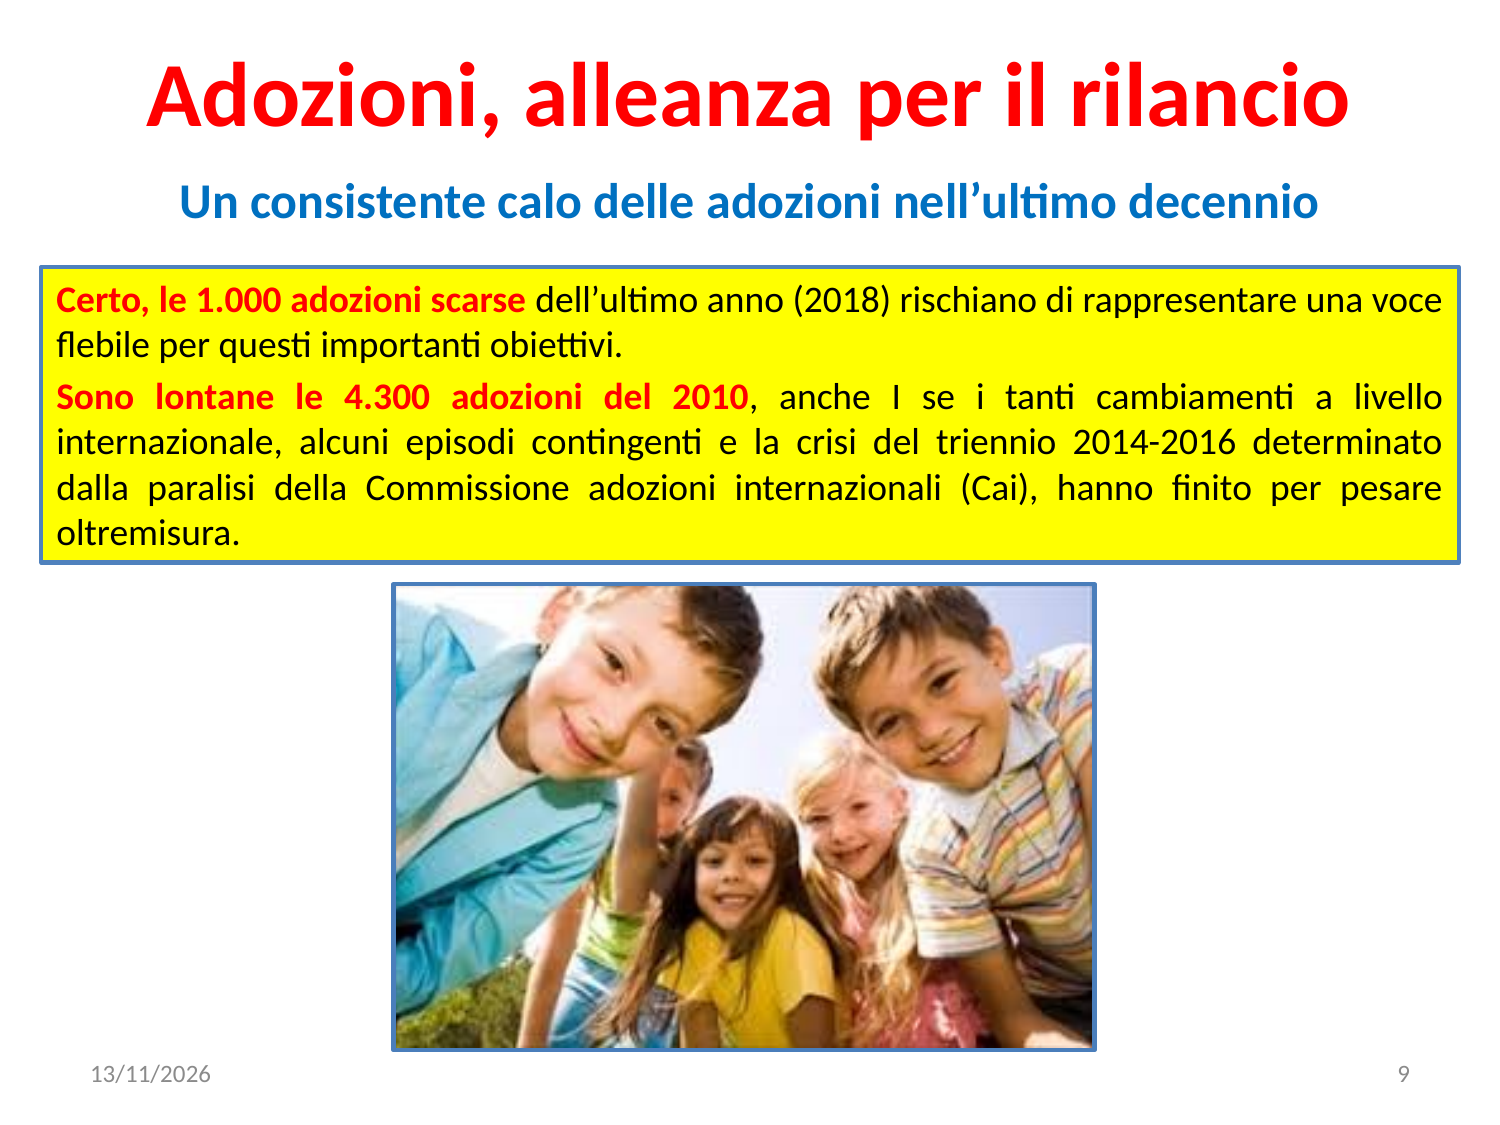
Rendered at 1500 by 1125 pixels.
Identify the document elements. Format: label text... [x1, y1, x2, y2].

subtitle Certo, le 1.000 adozioni scarse dell’ultimo anno (2018) rischiano di rappresentare una voce flebile per questi importanti obiettivi. Sono lontane le 4.300 adozioni del 2010, anche I se i tanti cambiamenti a livello internazionale, alcuni episodi contingenti e la crisi del triennio 2014-2016 determinato dalla paralisi della Commissione adozioni internazionali (Cai), hanno finito per pesare oltremisura. [41, 267, 1459, 563]
slide_number 9 [1074, 1042, 1425, 1103]
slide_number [75, 1042, 425, 1103]
picture [395, 585, 1093, 1049]
title Adozioni, alleanza per il rilancio [112, 30, 1388, 149]
text_box Un consistente calo delle adozioni nell’ultimo decennio [41, 160, 1459, 236]
